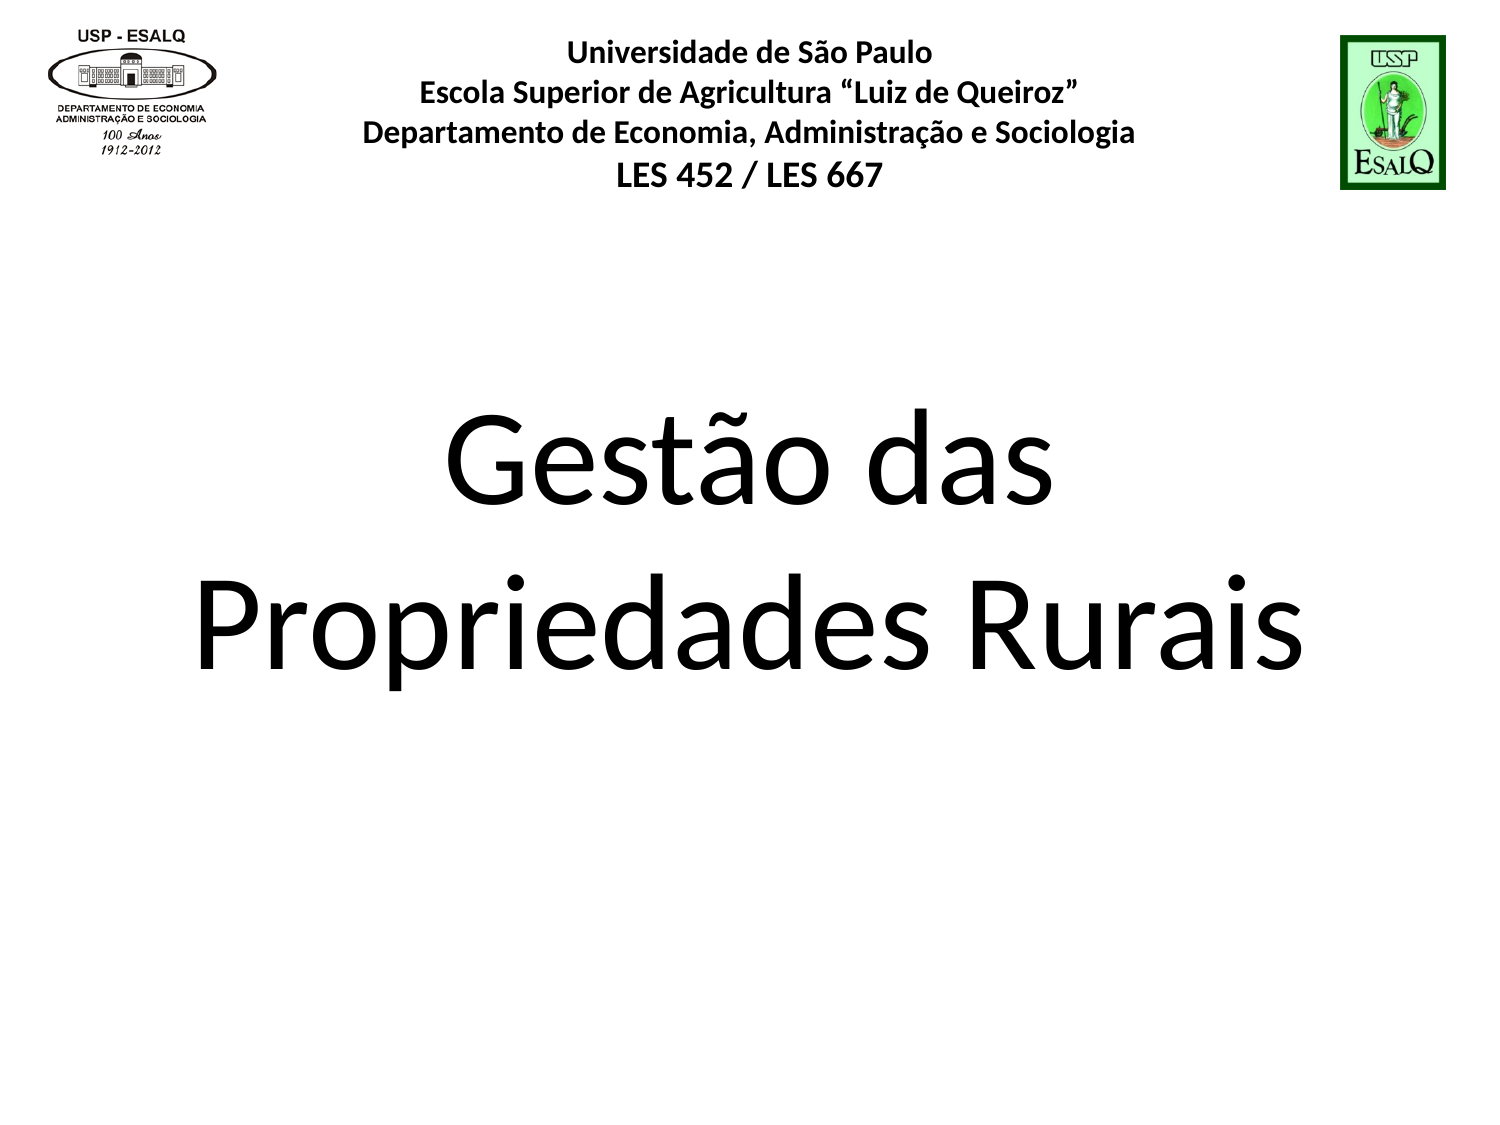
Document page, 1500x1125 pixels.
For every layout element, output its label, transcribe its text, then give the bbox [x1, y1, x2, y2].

picture [29, 9, 237, 168]
text_box Universidade de São Paulo Escola Superior de Agricultura “Luiz de Queiroz” Departamento de Economia, Administração e Sociologia LES 452 / LES 667 [347, 22, 1153, 203]
text_box Gestão das Propriedades Rurais [112, 411, 1388, 653]
picture [1340, 35, 1446, 190]
